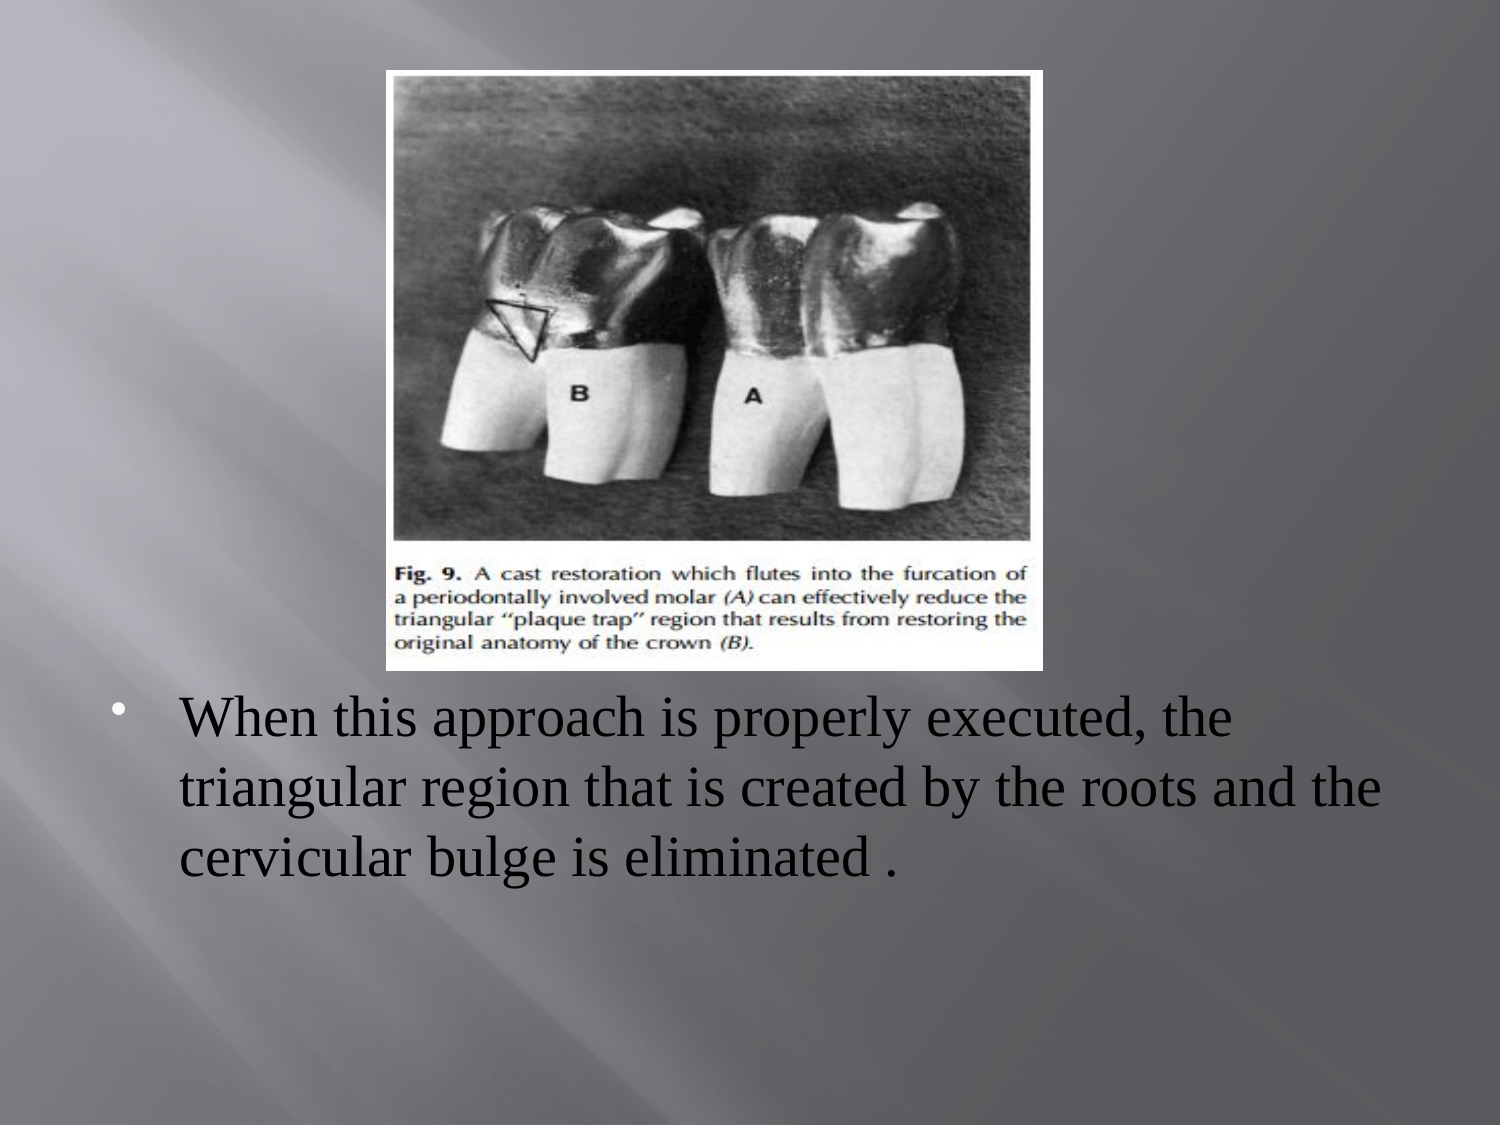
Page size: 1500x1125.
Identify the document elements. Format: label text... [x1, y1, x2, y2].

picture [386, 70, 1044, 671]
list When this approach is properly executed, the triangular region that is created by the roots and the cervicular bulge is eliminated . [75, 262, 1425, 1035]
